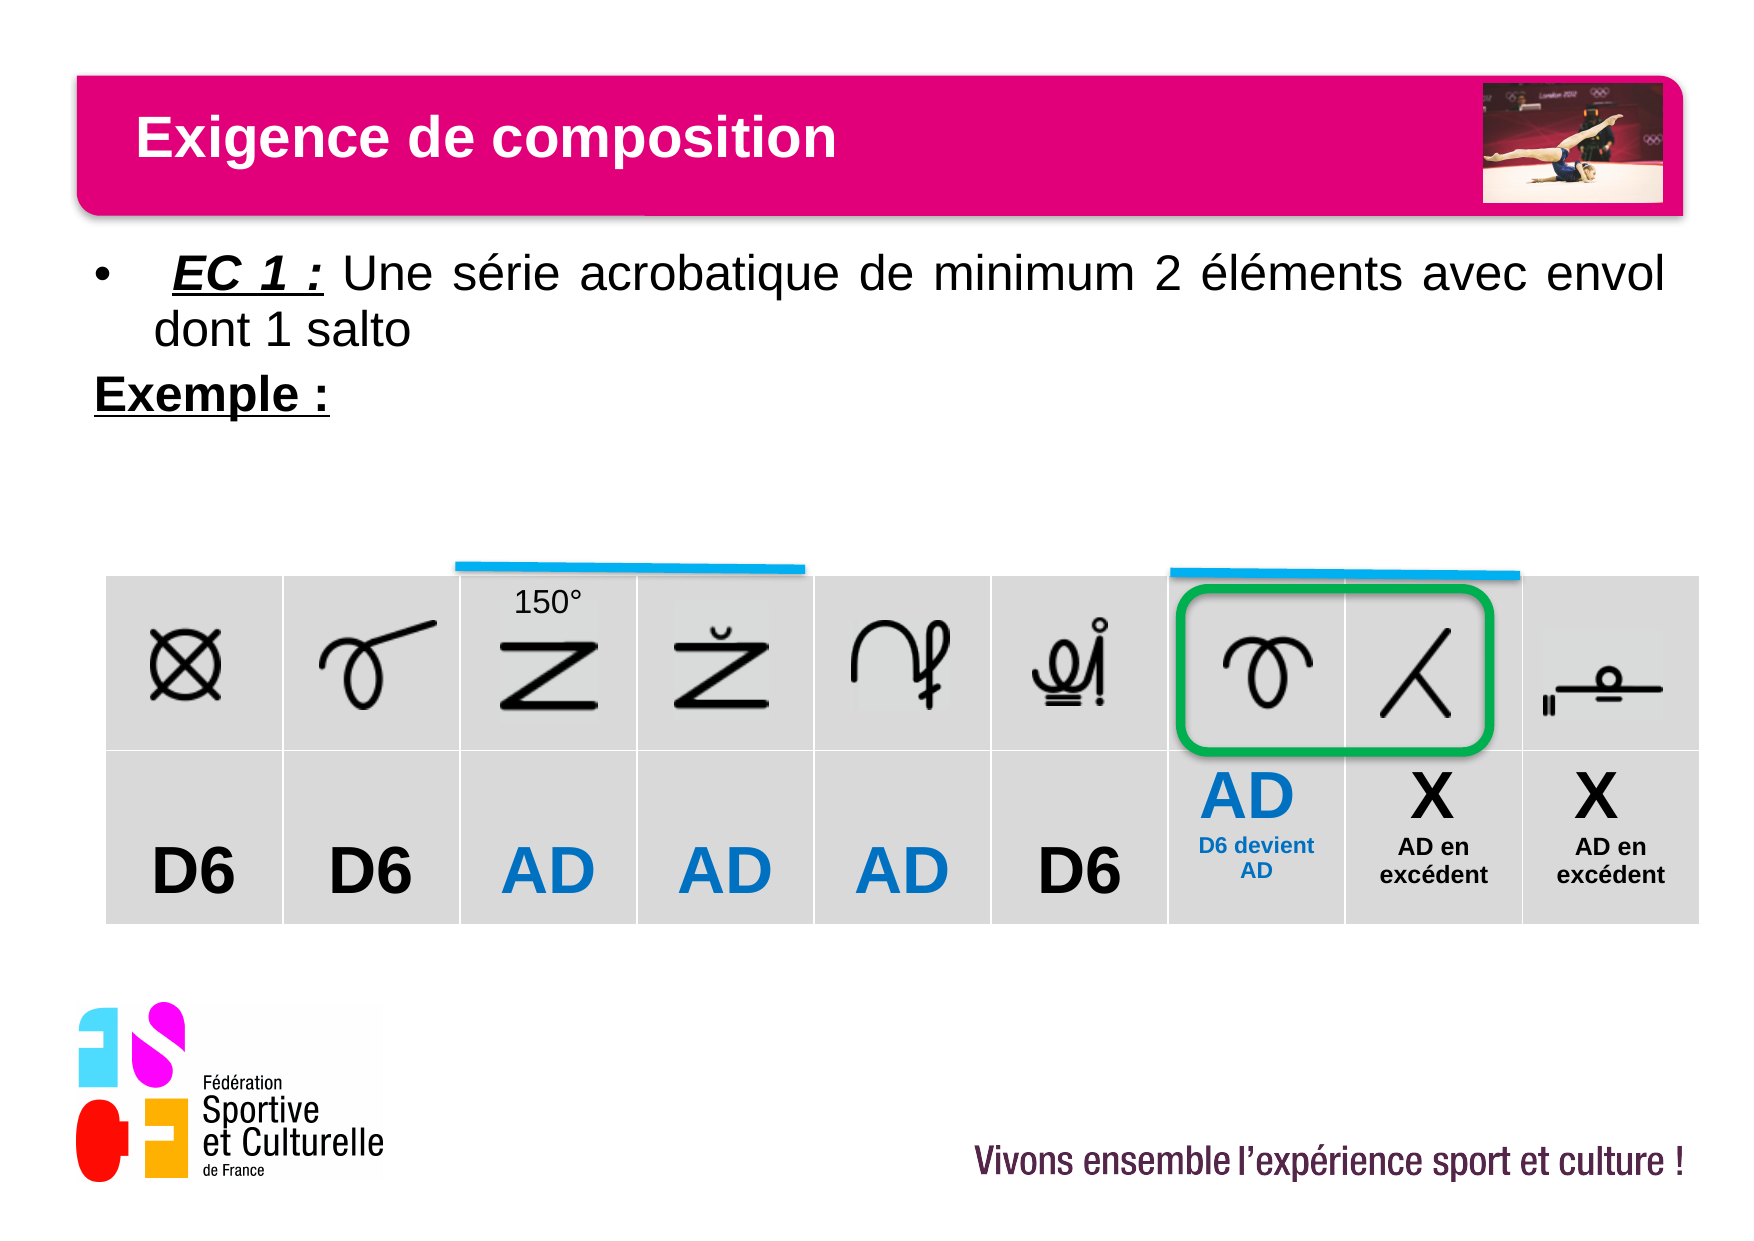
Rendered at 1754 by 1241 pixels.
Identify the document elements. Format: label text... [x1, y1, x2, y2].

table_cell D6 [284, 751, 459, 924]
table_header 150° [461, 579, 636, 750]
table_cell AD D6 devient AD [1169, 751, 1344, 924]
picture [673, 600, 769, 721]
text_box EC 1 : Une série acrobatique de minimum 2 éléments avec envol dont 1 salto Exemple : [76, 236, 1684, 475]
picture [500, 599, 599, 723]
picture [1032, 616, 1108, 706]
title Exigence de composition [76, 75, 1684, 216]
picture [850, 620, 950, 710]
table_header [815, 576, 990, 750]
table_cell AD [461, 751, 636, 924]
table_header [1473, 586, 1522, 750]
picture [1483, 82, 1663, 203]
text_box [1170, 572, 1521, 576]
table_header [1523, 576, 1699, 750]
table_header [638, 576, 813, 750]
picture [974, 1144, 1682, 1182]
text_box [455, 565, 806, 570]
table_header [284, 576, 459, 750]
table_cell AD [815, 751, 990, 924]
table_cell D6 [106, 751, 282, 924]
picture [1543, 630, 1663, 721]
picture [1380, 627, 1452, 718]
table_cell X AD en excédent [1346, 751, 1522, 924]
text_box [1179, 587, 1491, 753]
table_cell D6 [992, 751, 1167, 924]
picture [150, 619, 222, 710]
picture [319, 619, 437, 710]
table_header [1169, 584, 1205, 750]
picture [1223, 627, 1313, 718]
table_cell AD [638, 751, 813, 924]
picture [76, 1002, 383, 1182]
table_header [106, 576, 282, 750]
table_cell X AD en excédent [1523, 751, 1699, 924]
table_header [992, 576, 1167, 750]
